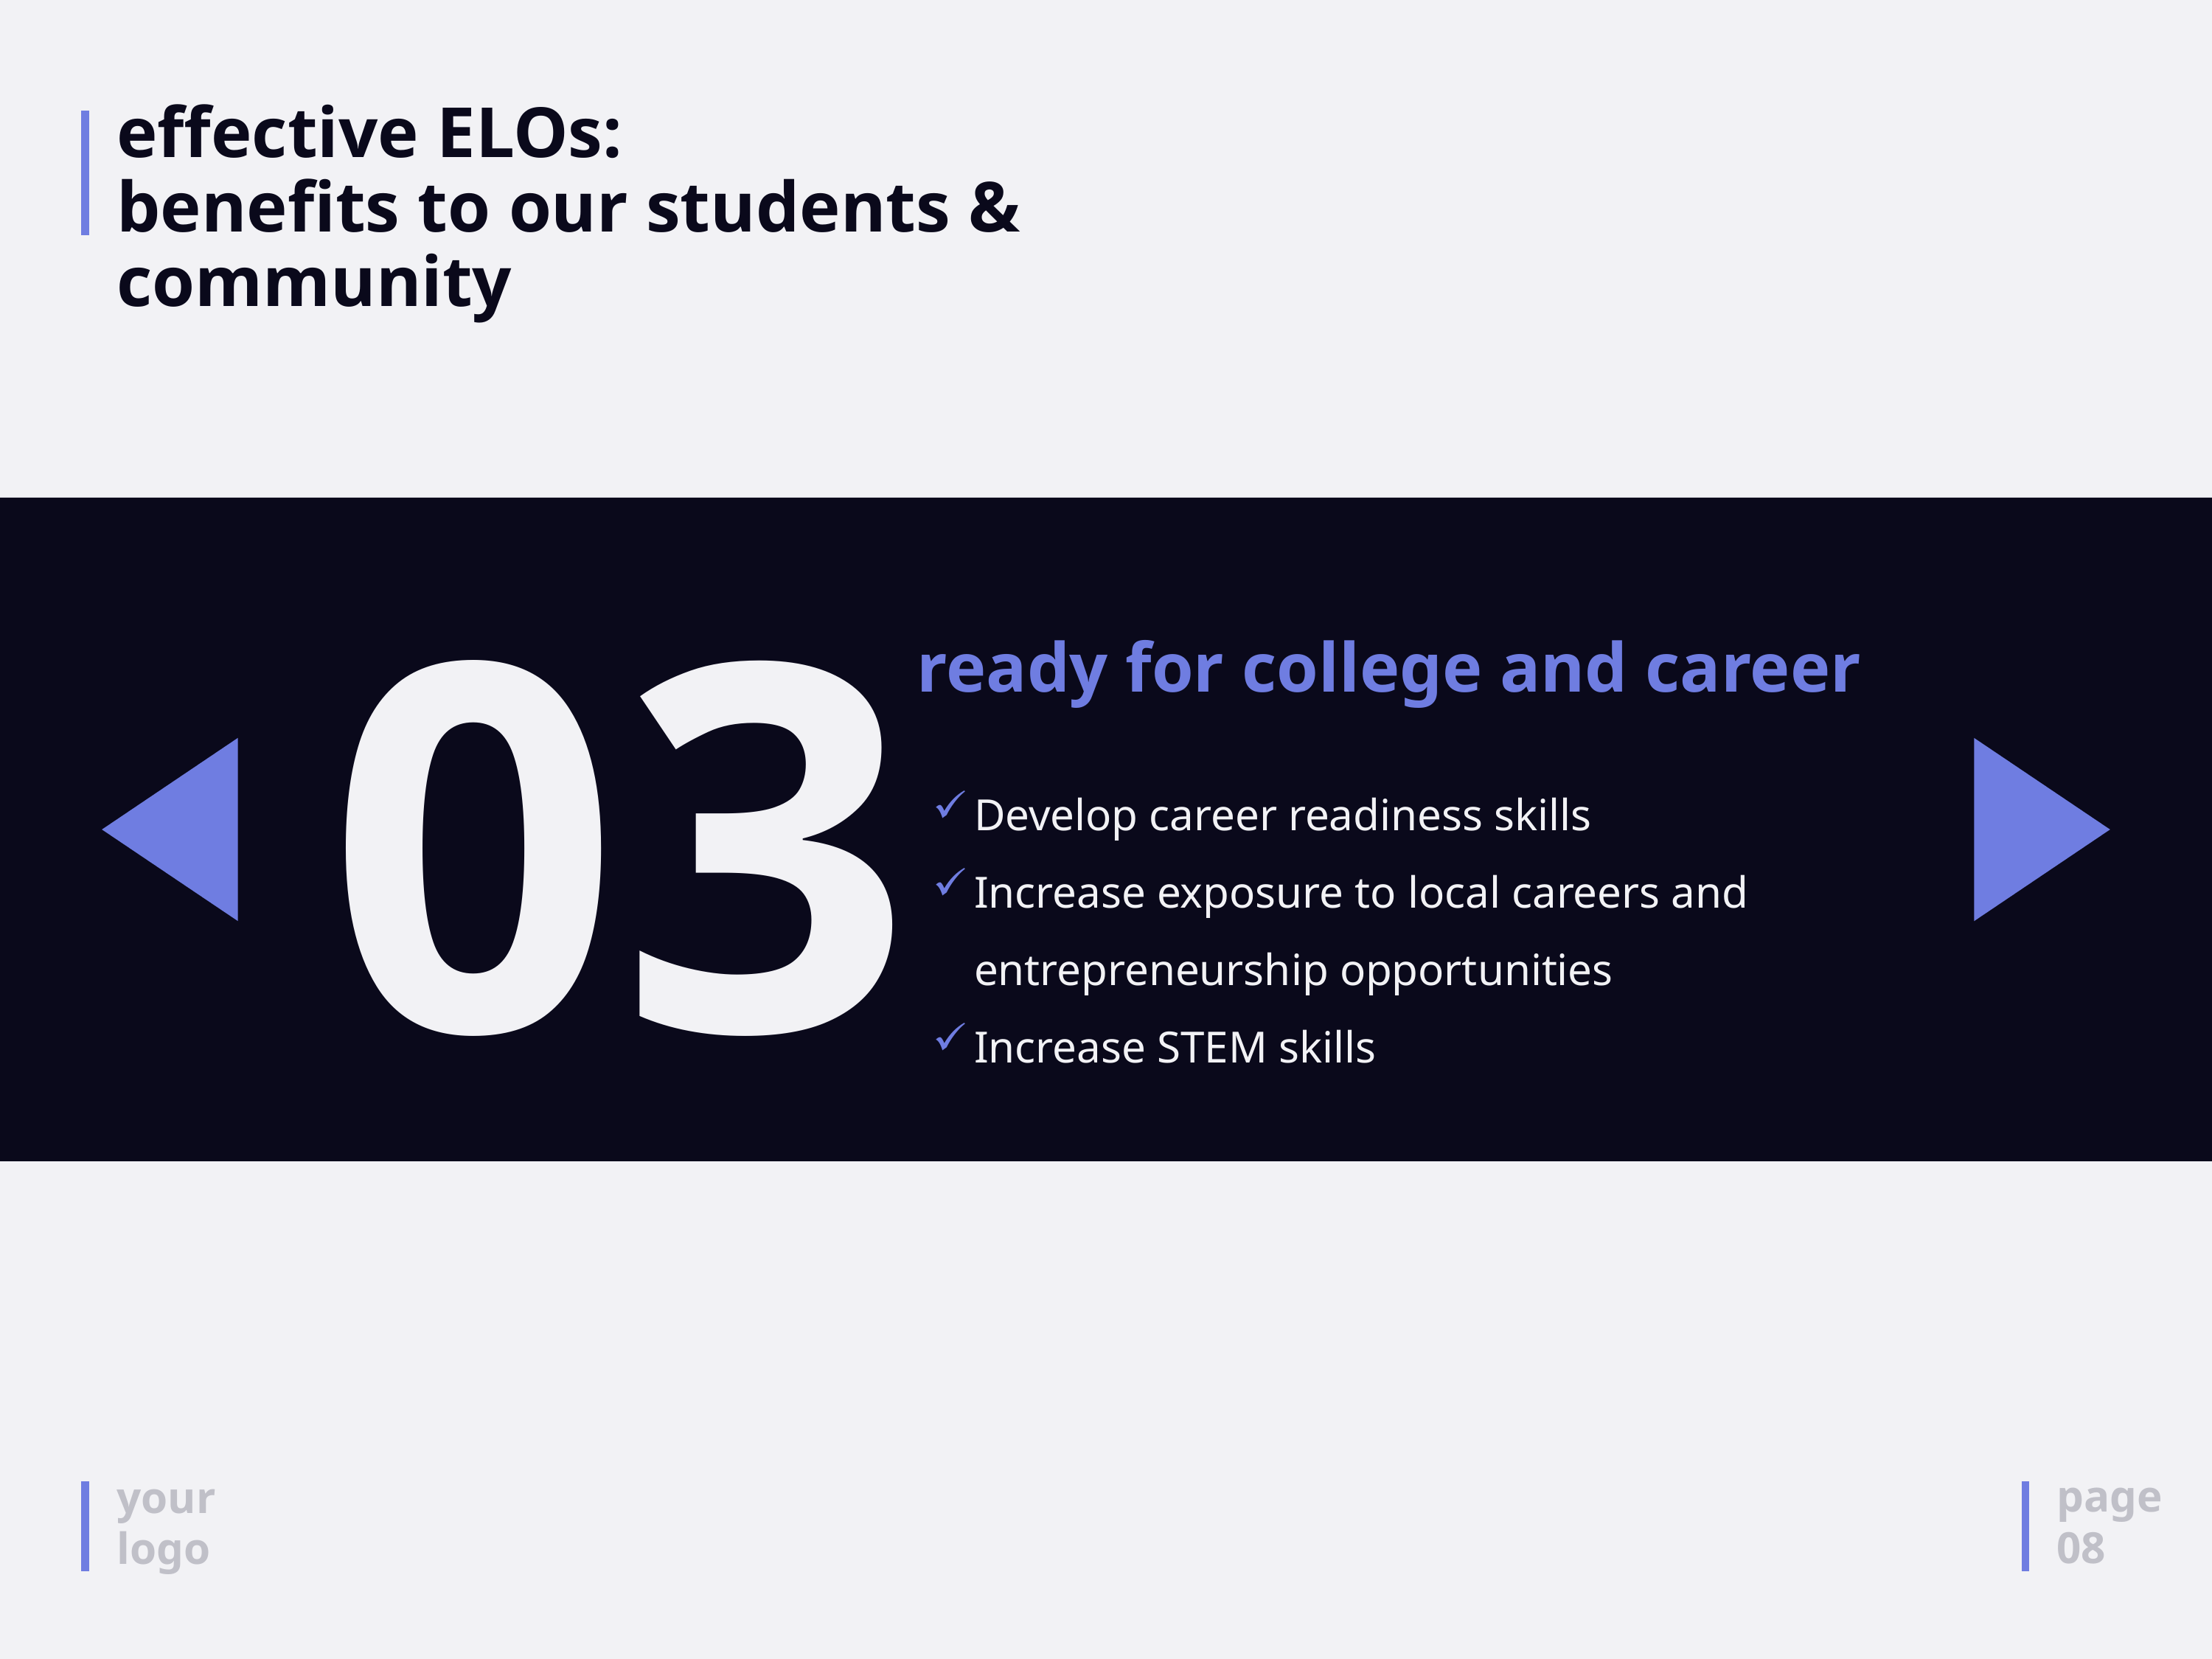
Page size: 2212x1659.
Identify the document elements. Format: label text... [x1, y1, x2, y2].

text_box [0, 497, 2212, 1162]
text_box 03 [316, 514, 976, 1139]
text_box [100, 736, 239, 923]
text_box ready for college and career [905, 618, 1890, 711]
title effective ELOs: benefits to our students & community [105, 91, 1374, 254]
text_box Develop career readiness skills Increase exposure to local careers and entrepreneurship opportunities Increase STEM skills [922, 757, 1853, 1077]
slide_number page 08 [2046, 1463, 2212, 1579]
text_box [1973, 736, 2112, 923]
